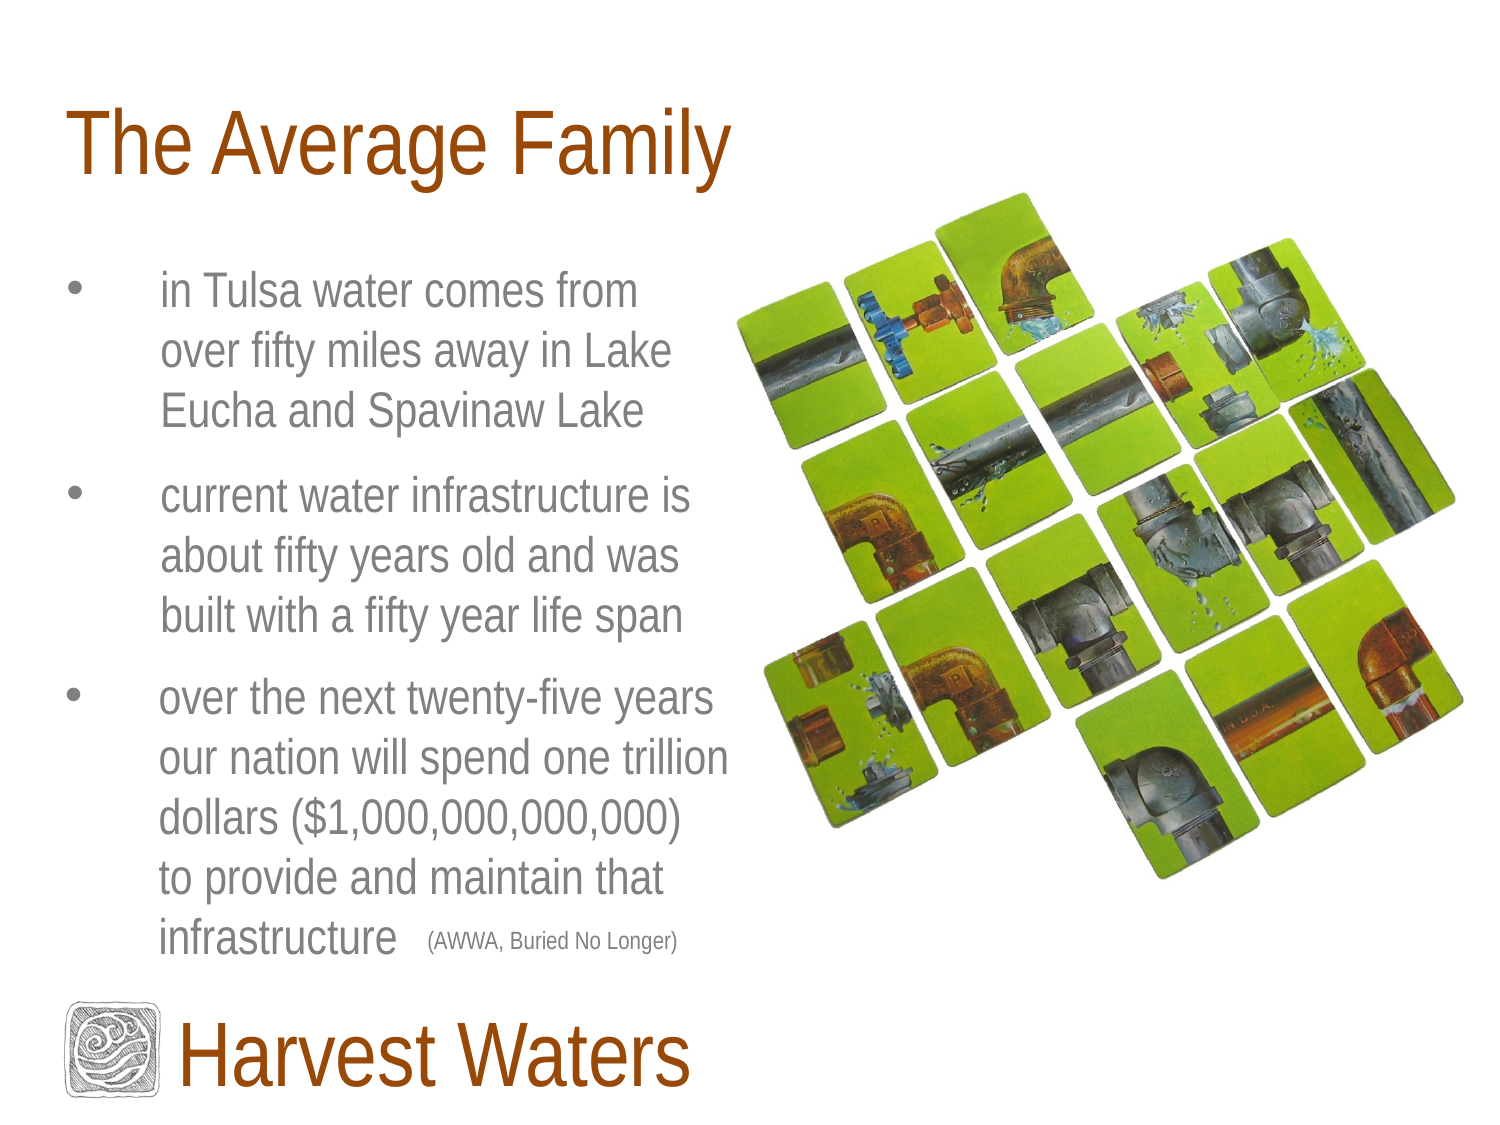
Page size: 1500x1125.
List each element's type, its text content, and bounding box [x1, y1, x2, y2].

text_box over the next twenty-five years our nation will spend one trillion dollars ($1,000,000,000,000) to provide and maintain that infrastructure [50, 656, 628, 972]
text_box current water infrastructure is about fifty years old and was built with a fifty year life span [51, 455, 628, 650]
picture [62, 999, 163, 1102]
title The Average Family [50, 75, 936, 238]
text_box (AWWA, Buried No Longer) [412, 917, 628, 962]
text_box in Tulsa water comes from over fifty miles away in Lake Eucha and Spavinaw Lake [51, 249, 628, 445]
text_box Harvest Waters [162, 987, 950, 1125]
picture [633, 112, 1500, 1013]
